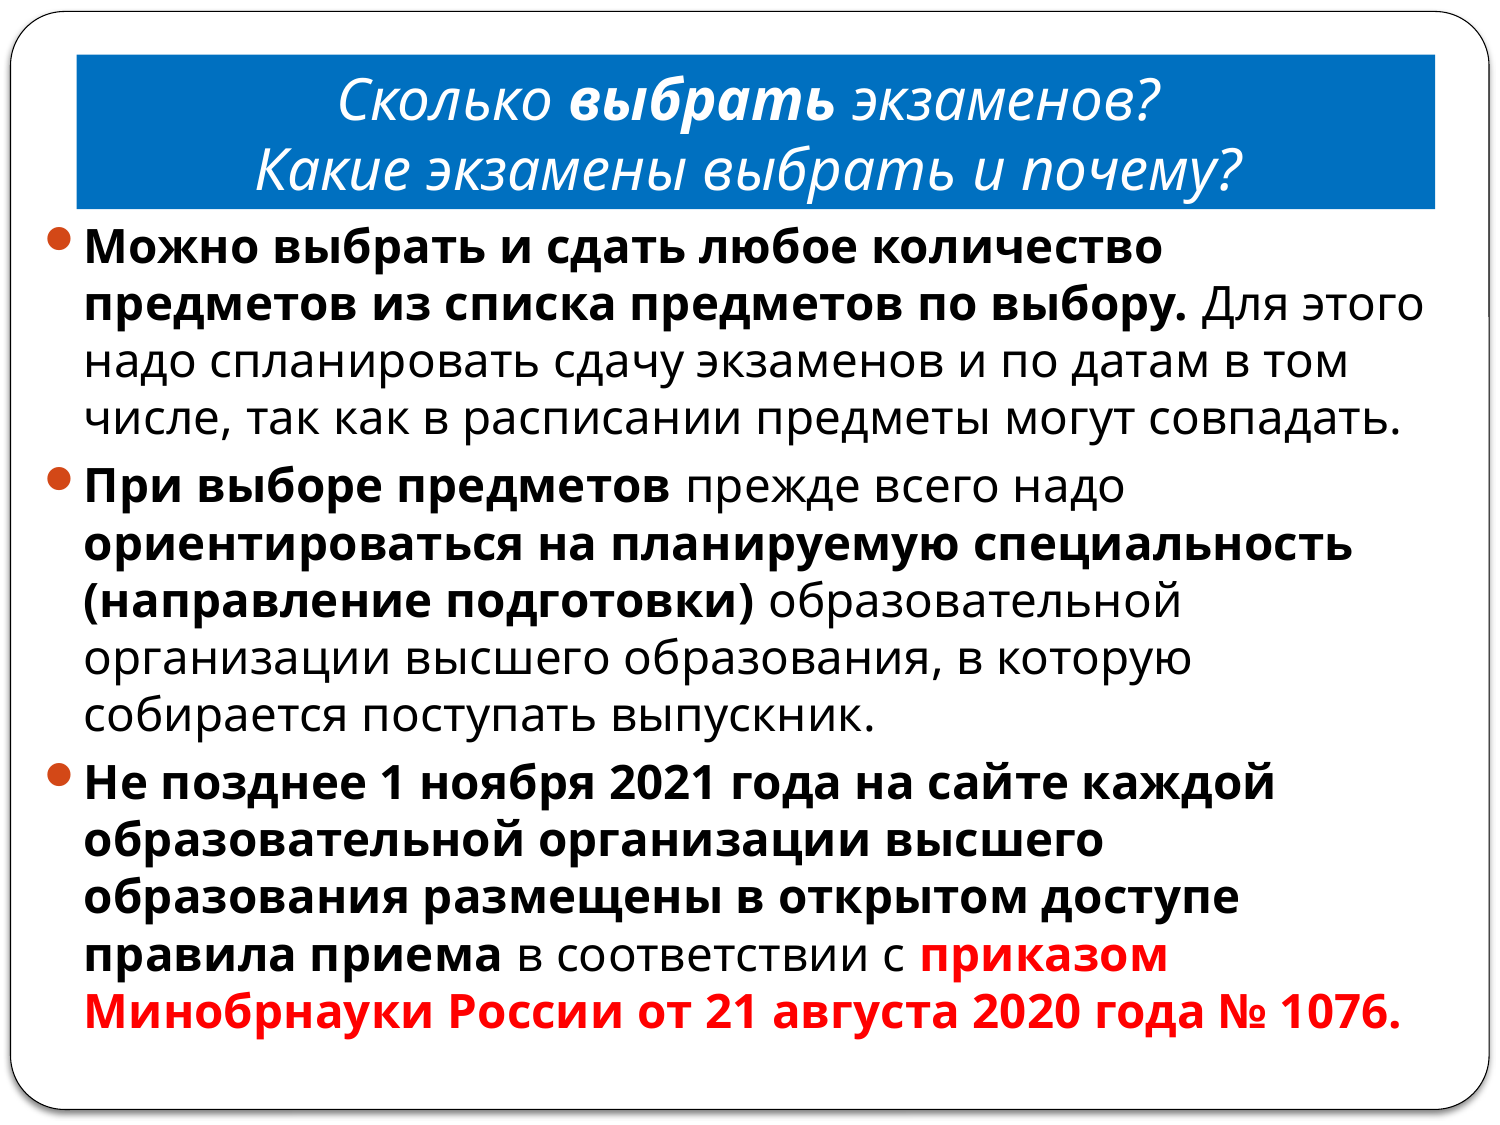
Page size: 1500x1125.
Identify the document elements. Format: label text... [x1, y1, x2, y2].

text_box Сколько выбрать экзаменов? Какие экзамены выбрать и почему? [76, 54, 1436, 210]
list Можно выбрать и сдать любое количество предметов из списка предметов по выбору. Для этого надо спланировать сдачу экзаменов и по датам в том числе, так как в расписании предметы могут совпадать. При выборе предметов прежде всего надо ориентироваться на планируемую специальность (направление подготовки) образовательной организации высшего образования, в которую собирается поступать выпускник. Не позднее 1 ноября 2021 года на сайте каждой образовательной организации высшего образования размещены в открытом доступе правила приема в соответствии с приказом Минобрнауки России от 21 августа 2020 года № 1076. [29, 208, 1459, 1094]
